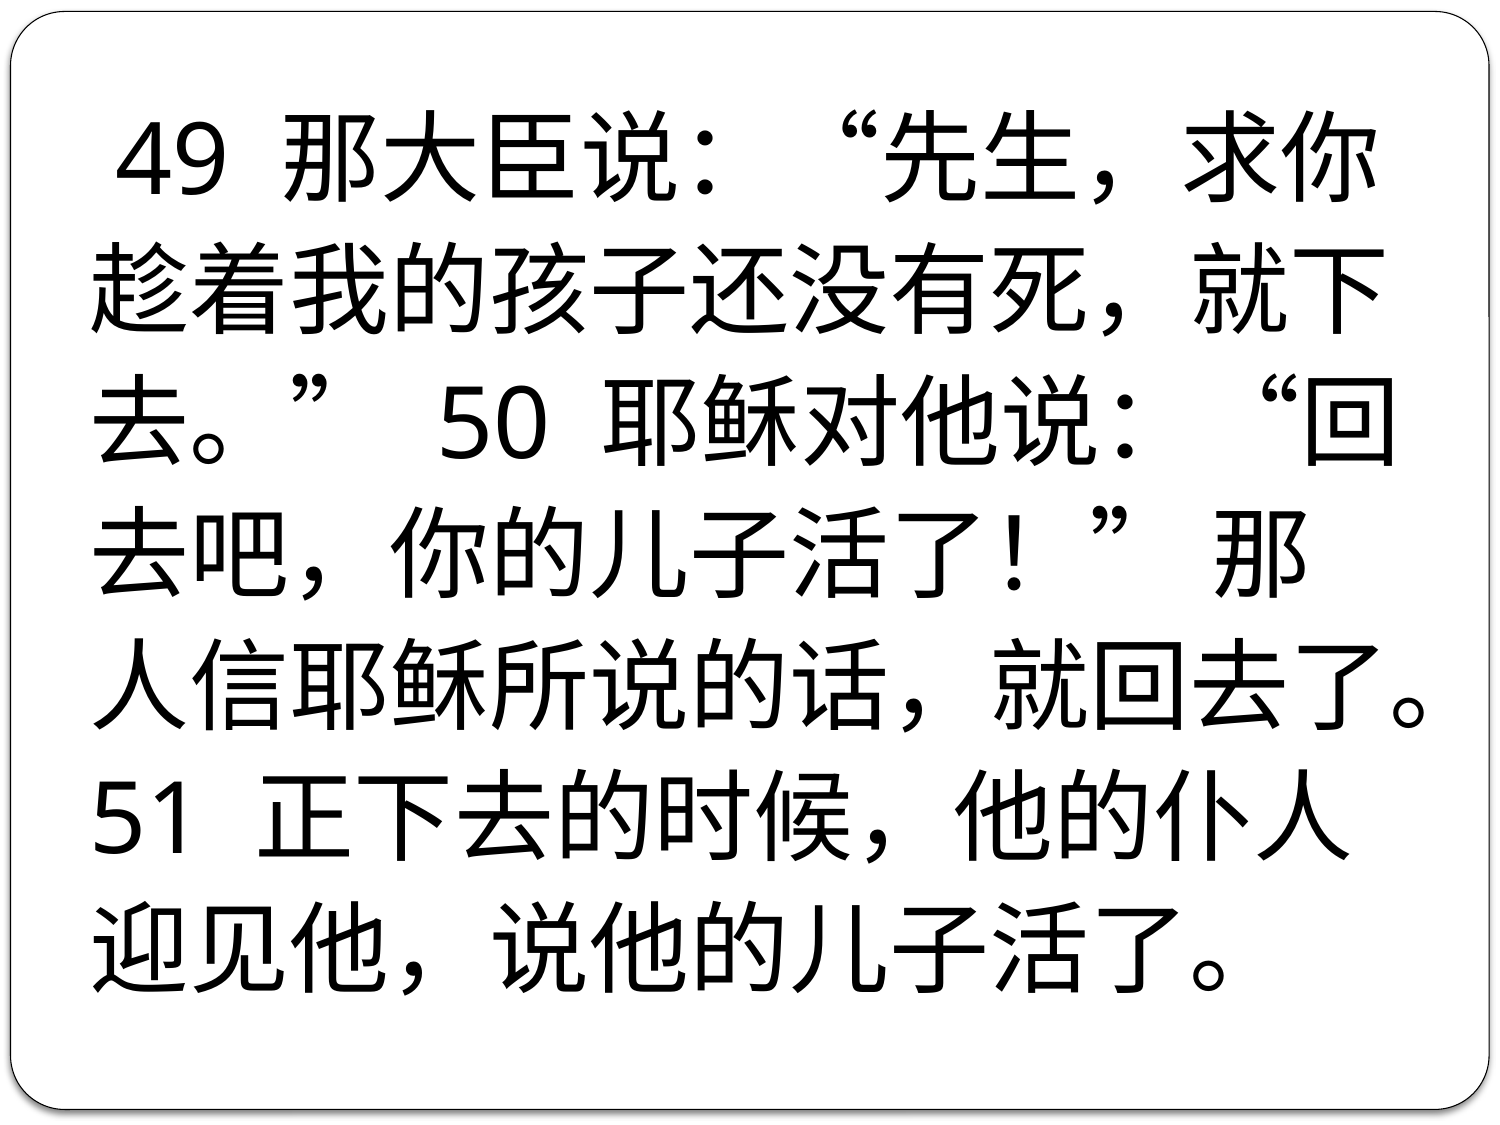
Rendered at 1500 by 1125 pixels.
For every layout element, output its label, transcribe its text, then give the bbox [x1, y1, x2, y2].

list 49 那大臣说：“先生，求你趁着我的孩子还没有死，就下去。” 50 耶稣对他说：“回去吧，你的儿子活了！” 那人信耶稣所说的话，就回去了。51 正下去的时候，他的仆人迎见他，说他的儿子活了。 [75, 75, 1425, 1088]
